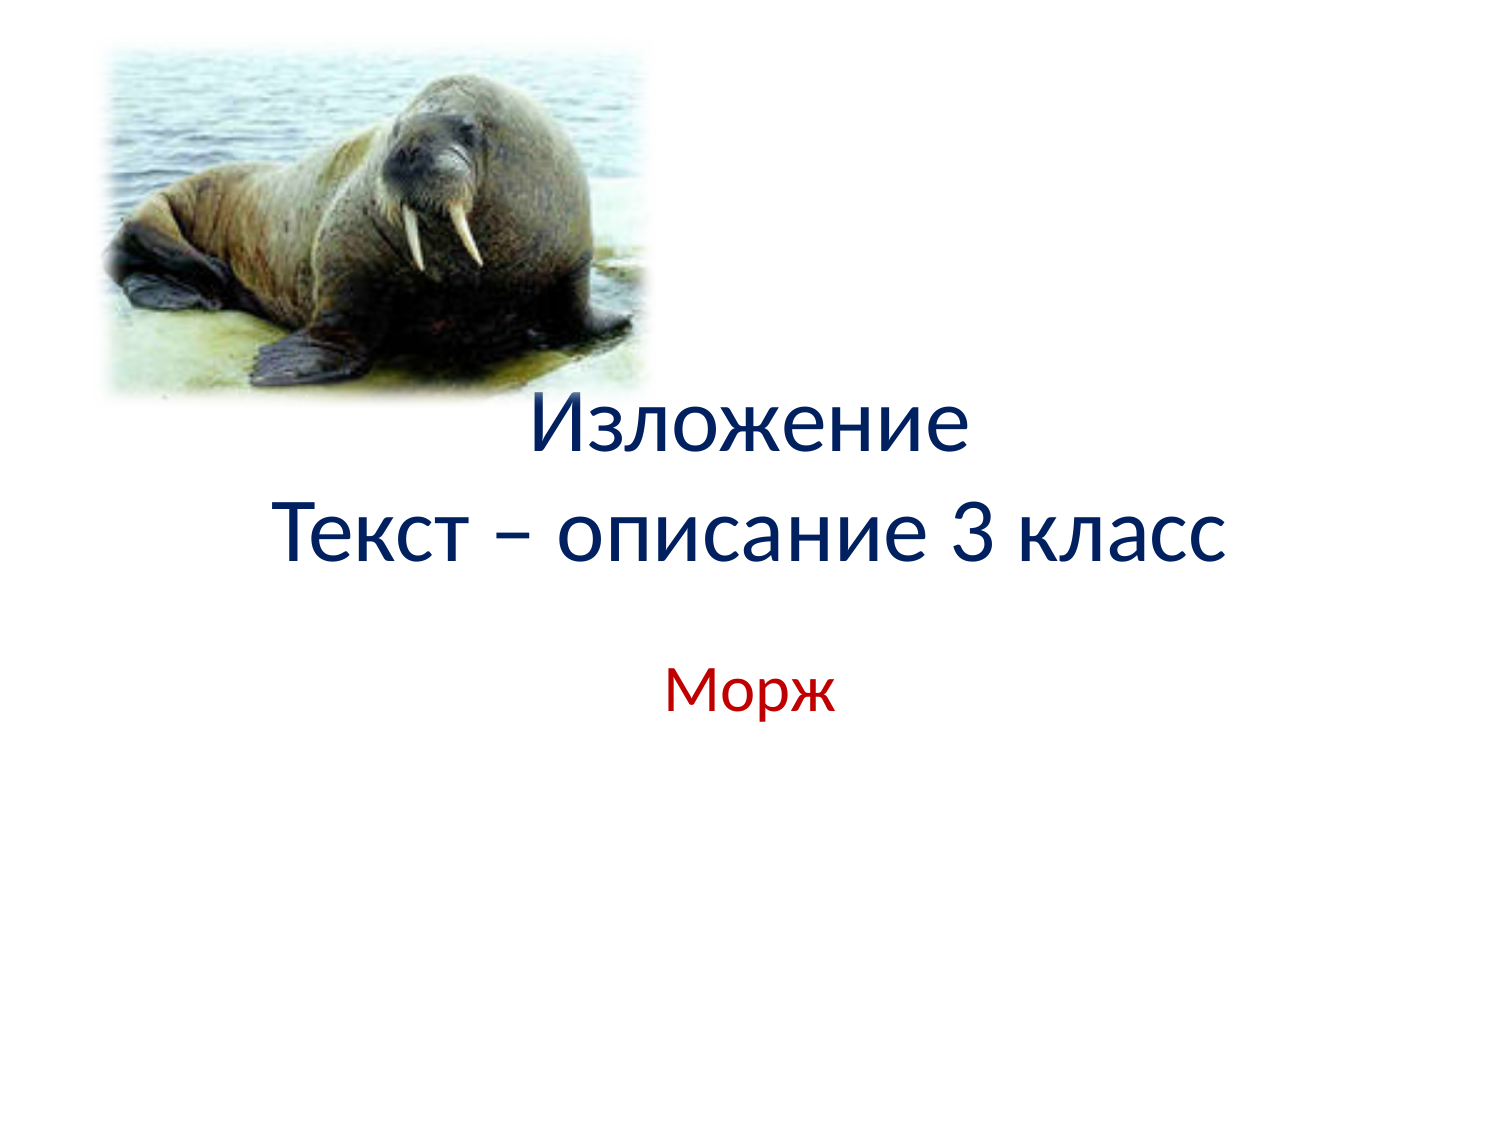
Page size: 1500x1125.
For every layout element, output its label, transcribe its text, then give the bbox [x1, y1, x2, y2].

subtitle Морж [225, 637, 1275, 925]
picture [93, 34, 657, 409]
title Изложение Текст – описание 3 класс [112, 349, 1388, 591]
